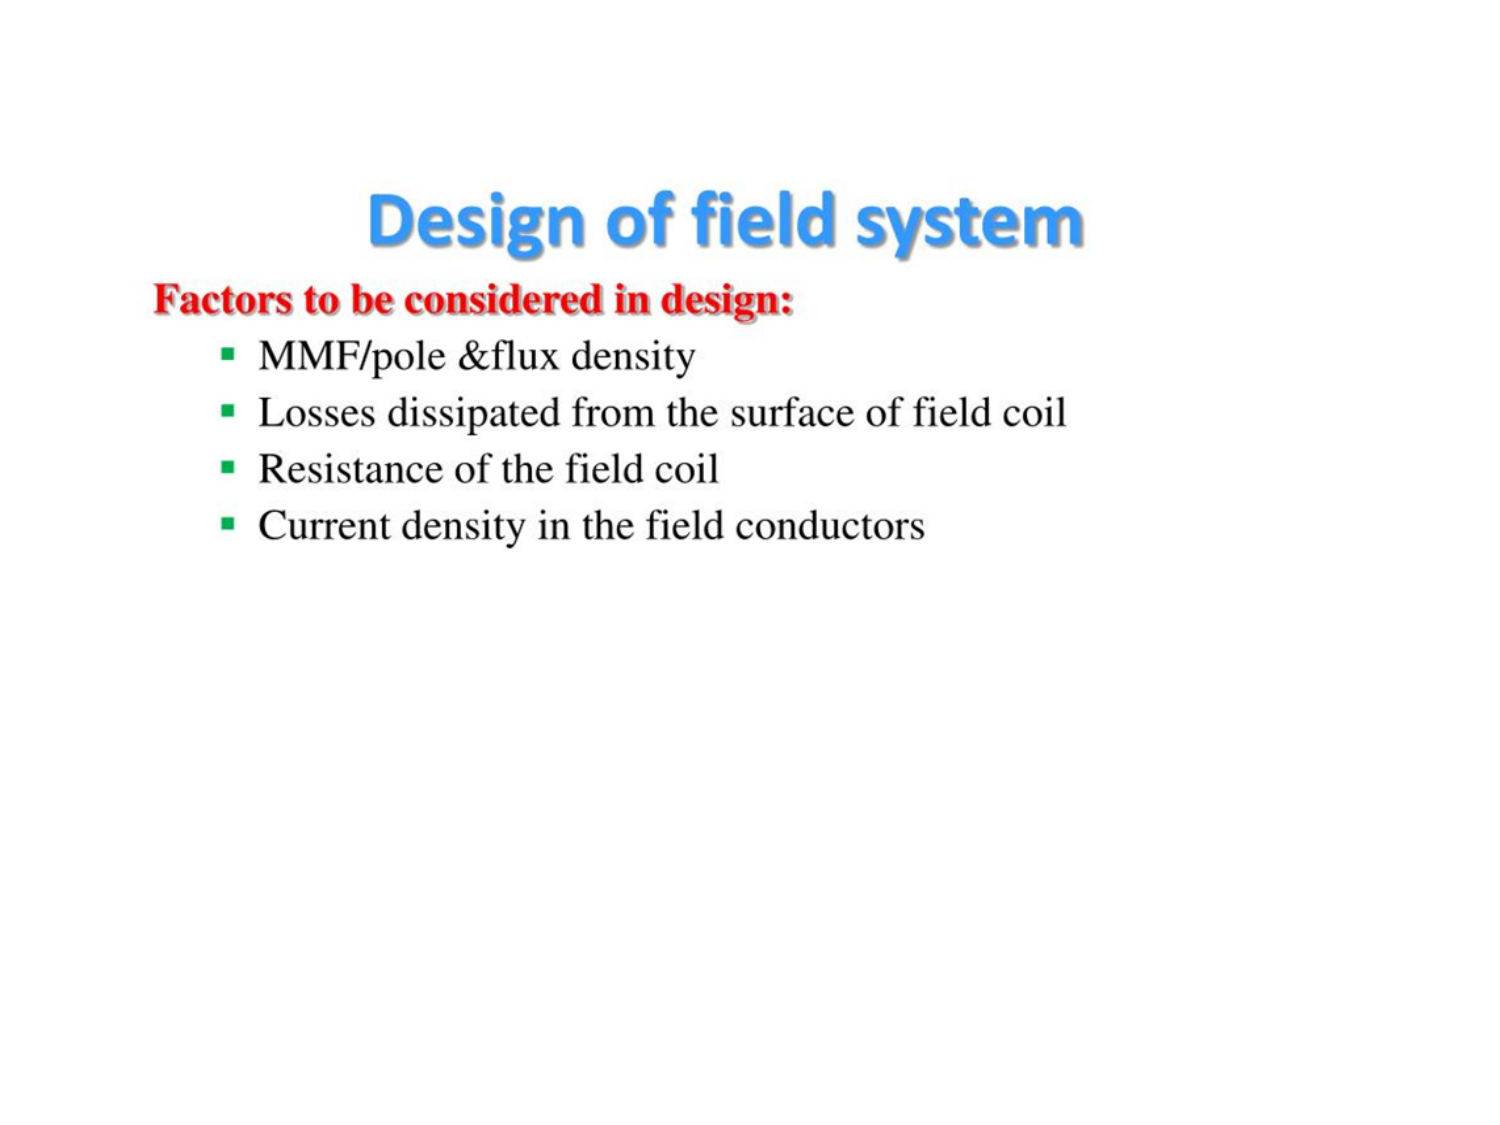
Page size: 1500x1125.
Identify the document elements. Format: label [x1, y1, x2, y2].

picture [74, 99, 1376, 1063]
